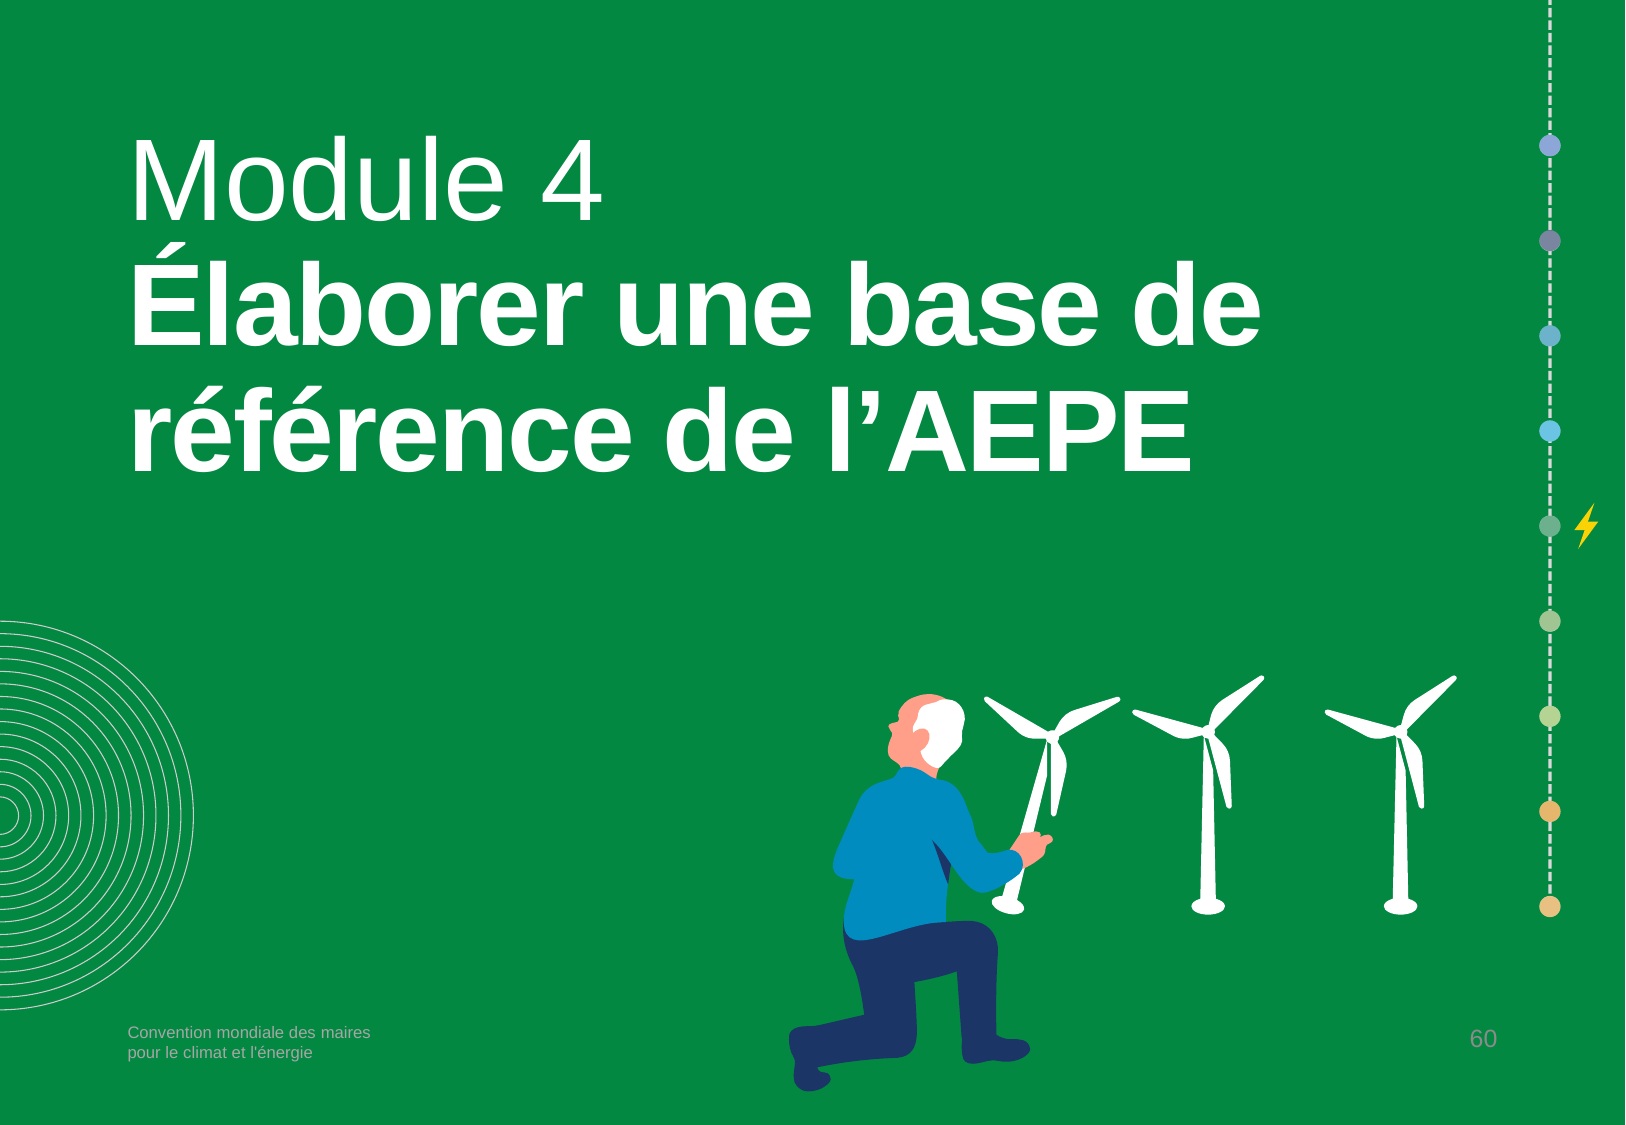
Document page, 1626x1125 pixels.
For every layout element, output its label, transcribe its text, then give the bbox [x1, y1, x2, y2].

text_box [1538, 704, 1562, 728]
title Module 4 Élaborer une base de référence de l’AEPE [112, 112, 1571, 505]
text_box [1574, 502, 1599, 549]
text_box [1538, 419, 1562, 443]
text_box [1538, 133, 1562, 158]
text_box [1538, 324, 1562, 348]
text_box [788, 675, 1457, 1092]
slide_number 60 [1457, 1014, 1513, 1075]
text_box [1538, 895, 1562, 919]
text_box [1538, 609, 1562, 633]
text_box [1538, 514, 1562, 538]
text_box [1538, 228, 1562, 253]
text_box [1538, 799, 1562, 823]
